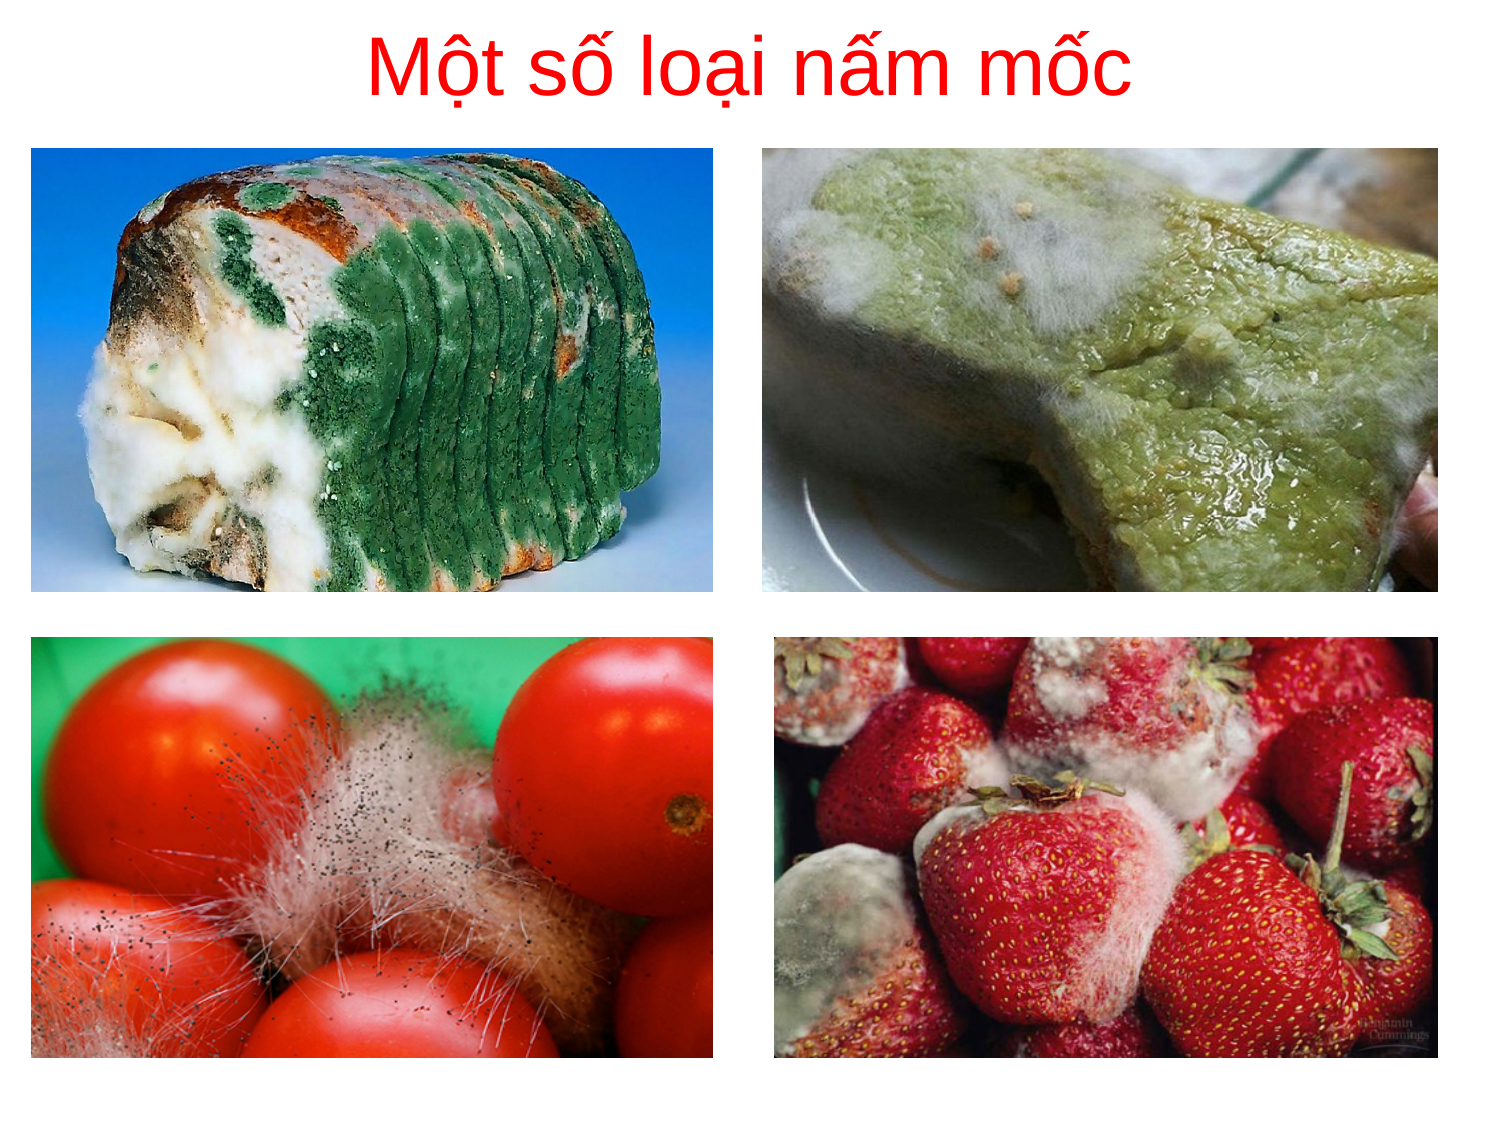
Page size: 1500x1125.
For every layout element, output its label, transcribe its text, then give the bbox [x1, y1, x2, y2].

picture [774, 637, 1438, 1059]
title Một số loại nấm mốc [75, 16, 1425, 109]
picture [30, 637, 713, 1059]
picture [30, 147, 713, 592]
picture [762, 147, 1438, 592]
